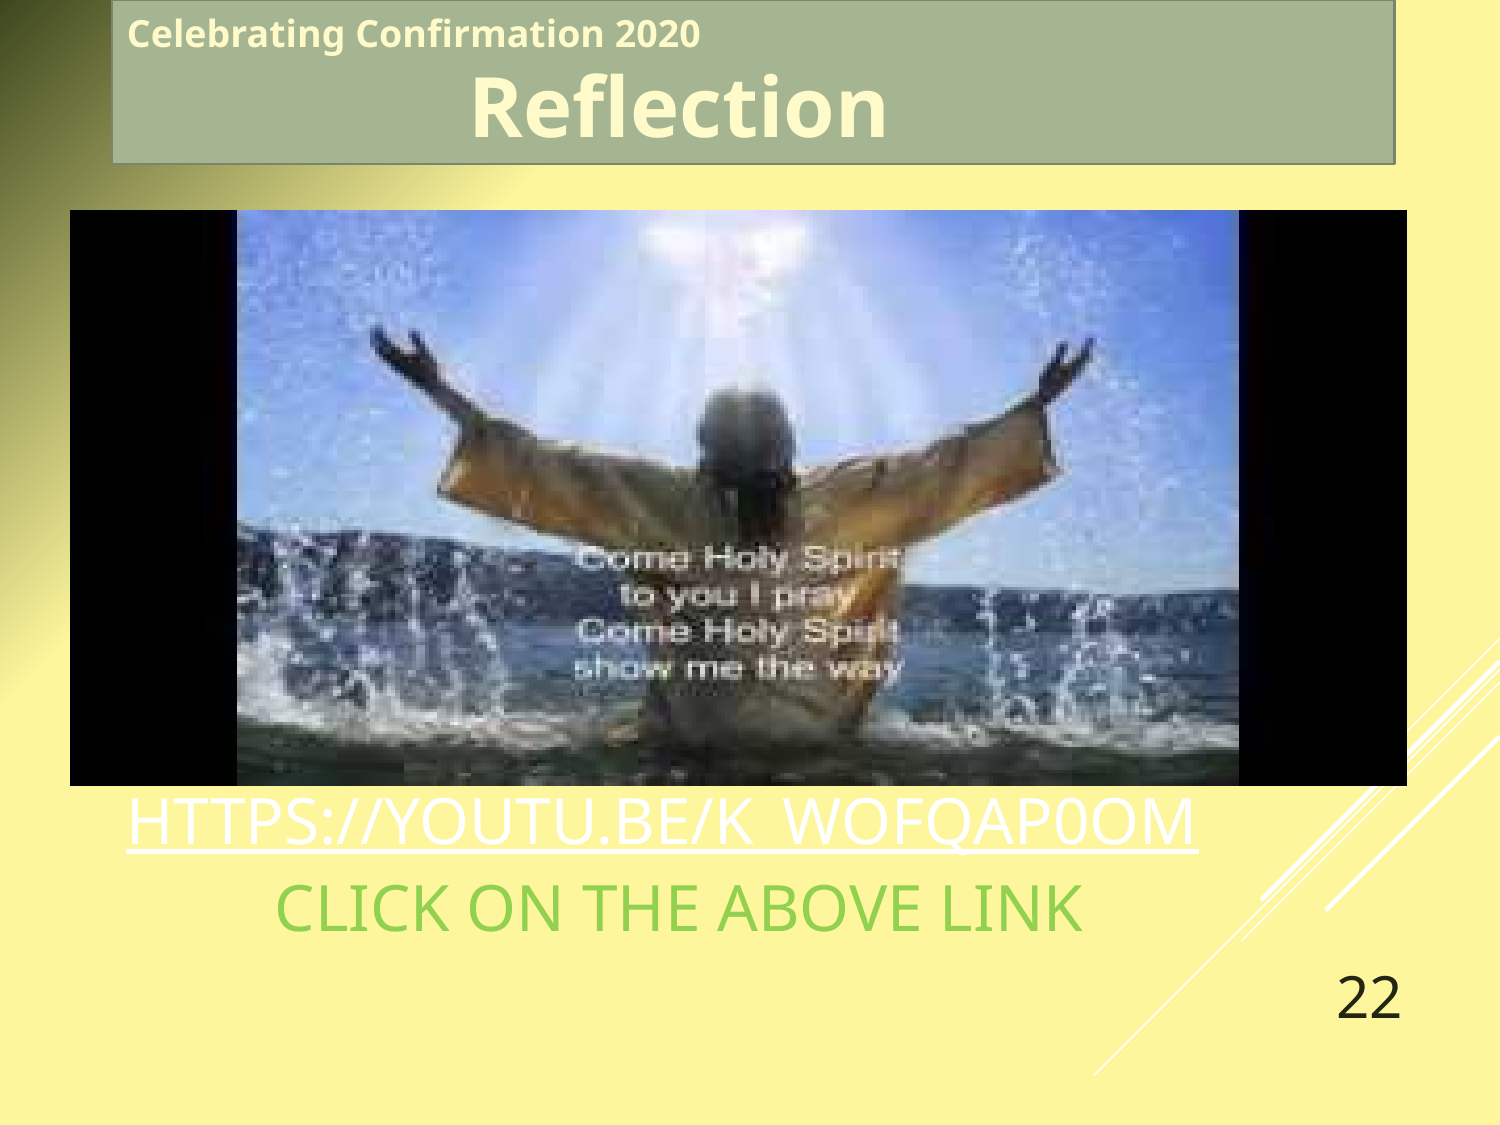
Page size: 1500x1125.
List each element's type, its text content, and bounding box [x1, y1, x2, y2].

text_box Celebrating Confirmation 2020 Reflection [111, 0, 1396, 165]
picture [70, 210, 1407, 786]
slide_number 22 [1277, 937, 1418, 1048]
title https://youtu.be/K_WOFqap0oM Click on the above link [87, 786, 1254, 988]
